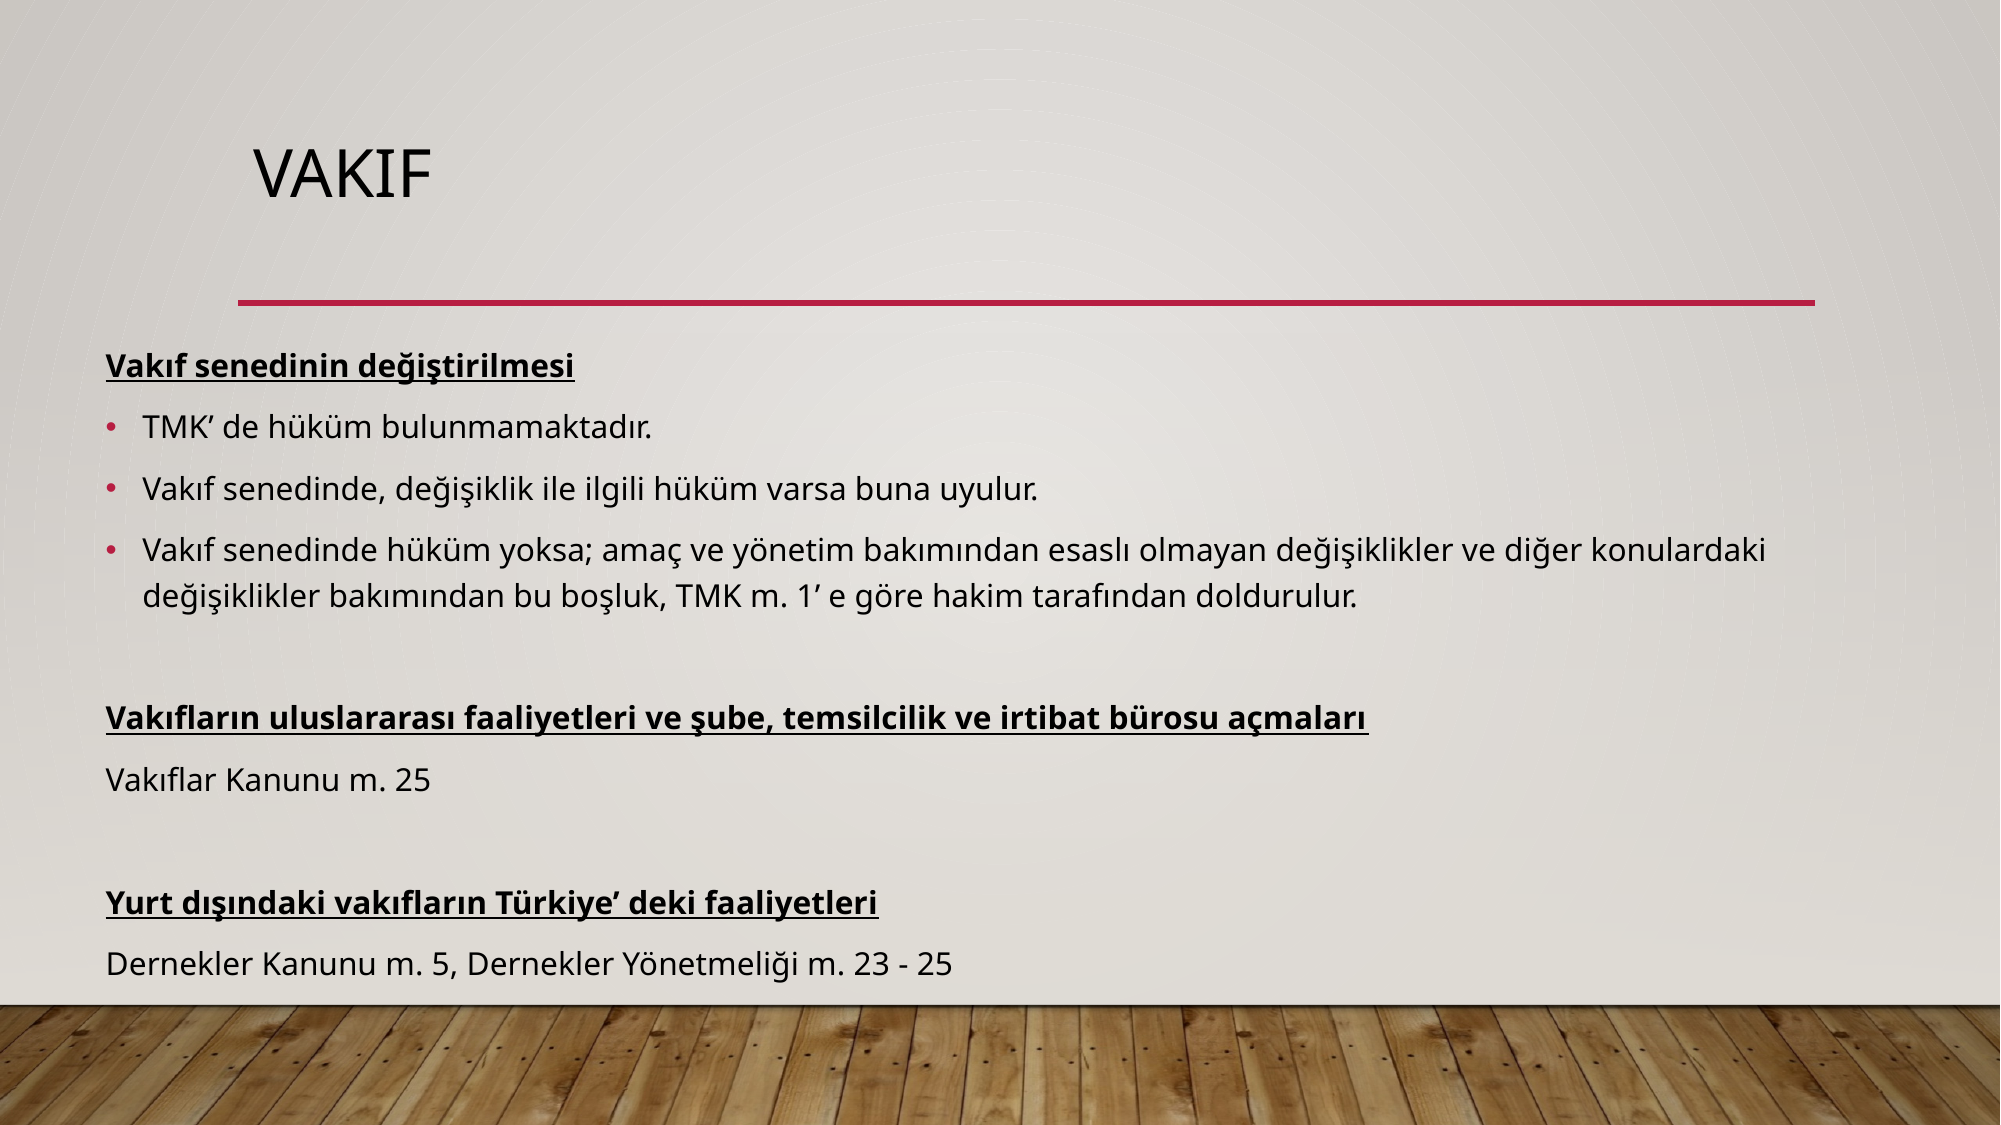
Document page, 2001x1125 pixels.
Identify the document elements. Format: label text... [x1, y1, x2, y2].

list Vakıf senedinin değiştirilmesi TMK’ de hüküm bulunmamaktadır. Vakıf senedinde, değişiklik ile ilgili hüküm varsa buna uyulur. Vakıf senedinde hüküm yoksa; amaç ve yönetim bakımından esaslı olmayan değişiklikler ve diğer konulardaki değişiklikler bakımından bu boşluk, TMK m. 1’ e göre hakim tarafından doldurulur. Vakıfların uluslararası faaliyetleri ve şube, temsilcilik ve irtibat bürosu açmaları Vakıflar Kanunu m. 25 Yurt dışındaki vakıfların Türkiye’ deki faaliyetleri Dernekler Kanunu m. 5, Dernekler Yönetmeliği m. 23 - 25 [90, 330, 1910, 993]
title vakıf [238, 131, 1814, 305]
picture [0, 1005, 2000, 1125]
